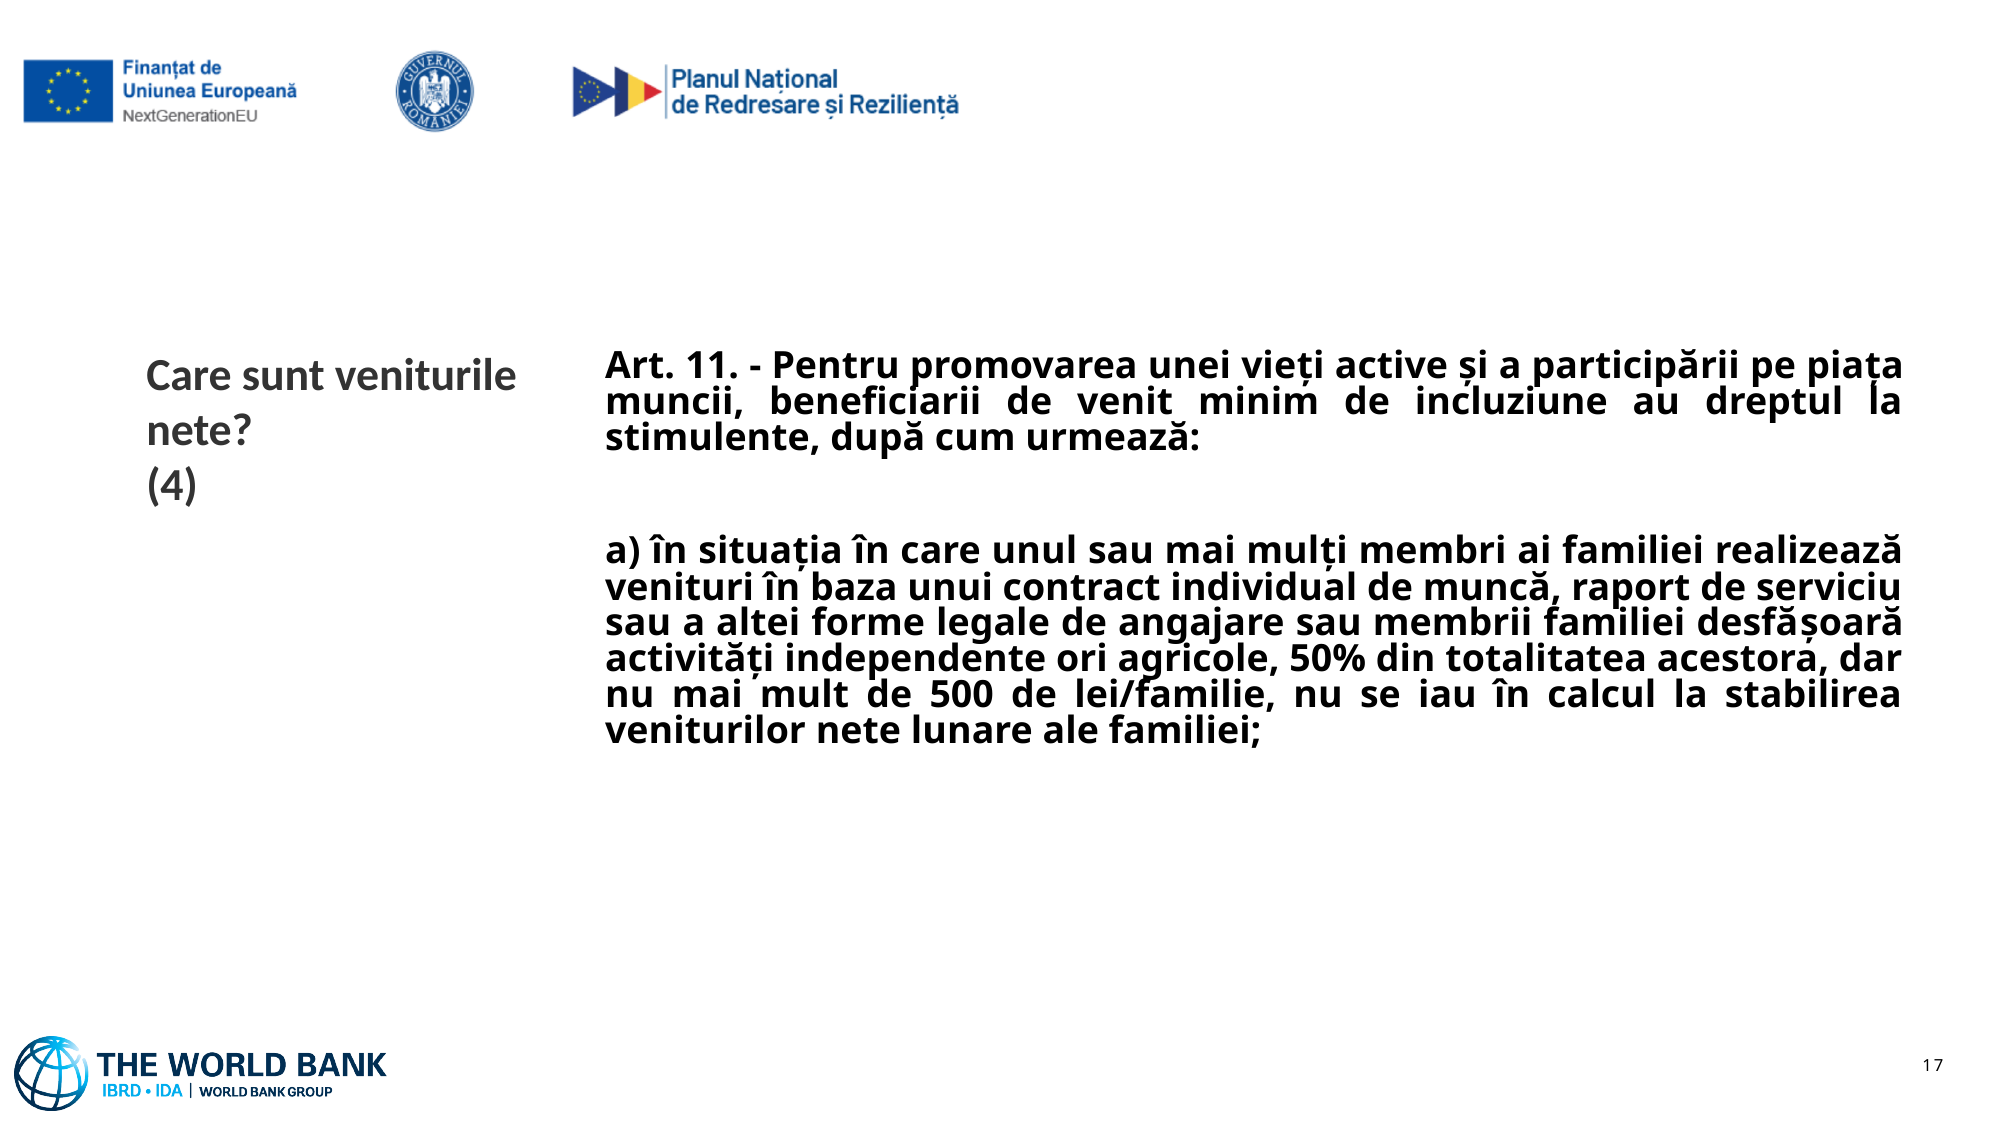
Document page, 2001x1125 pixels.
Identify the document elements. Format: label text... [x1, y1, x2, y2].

slide_number 17 [1841, 1036, 1959, 1097]
picture [14, 1036, 387, 1111]
list Art. 11. - Pentru promovarea unei vieţi active şi a participării pe piaţa muncii, beneficiarii de venit minim de incluziune au dreptul la stimulente, după cum urmează: a) în situaţia în care unul sau mai mulţi membri ai familiei realizează venituri în baza unui contract individual de muncă, raport de serviciu sau a altei forme legale de angajare sau membrii familiei desfăşoară activităţi independente ori agricole, 50% din totalitatea acestora, dar nu mai mult de 500 de lei/familie, nu se iau în calcul la stabilirea veniturilor nete lunare ale familiei; [590, 274, 1919, 998]
picture [36, 1049, 49, 1060]
picture [20, 0, 960, 170]
title Care sunt veniturile nete? (4) [131, 337, 563, 772]
picture [47, 1051, 58, 1065]
